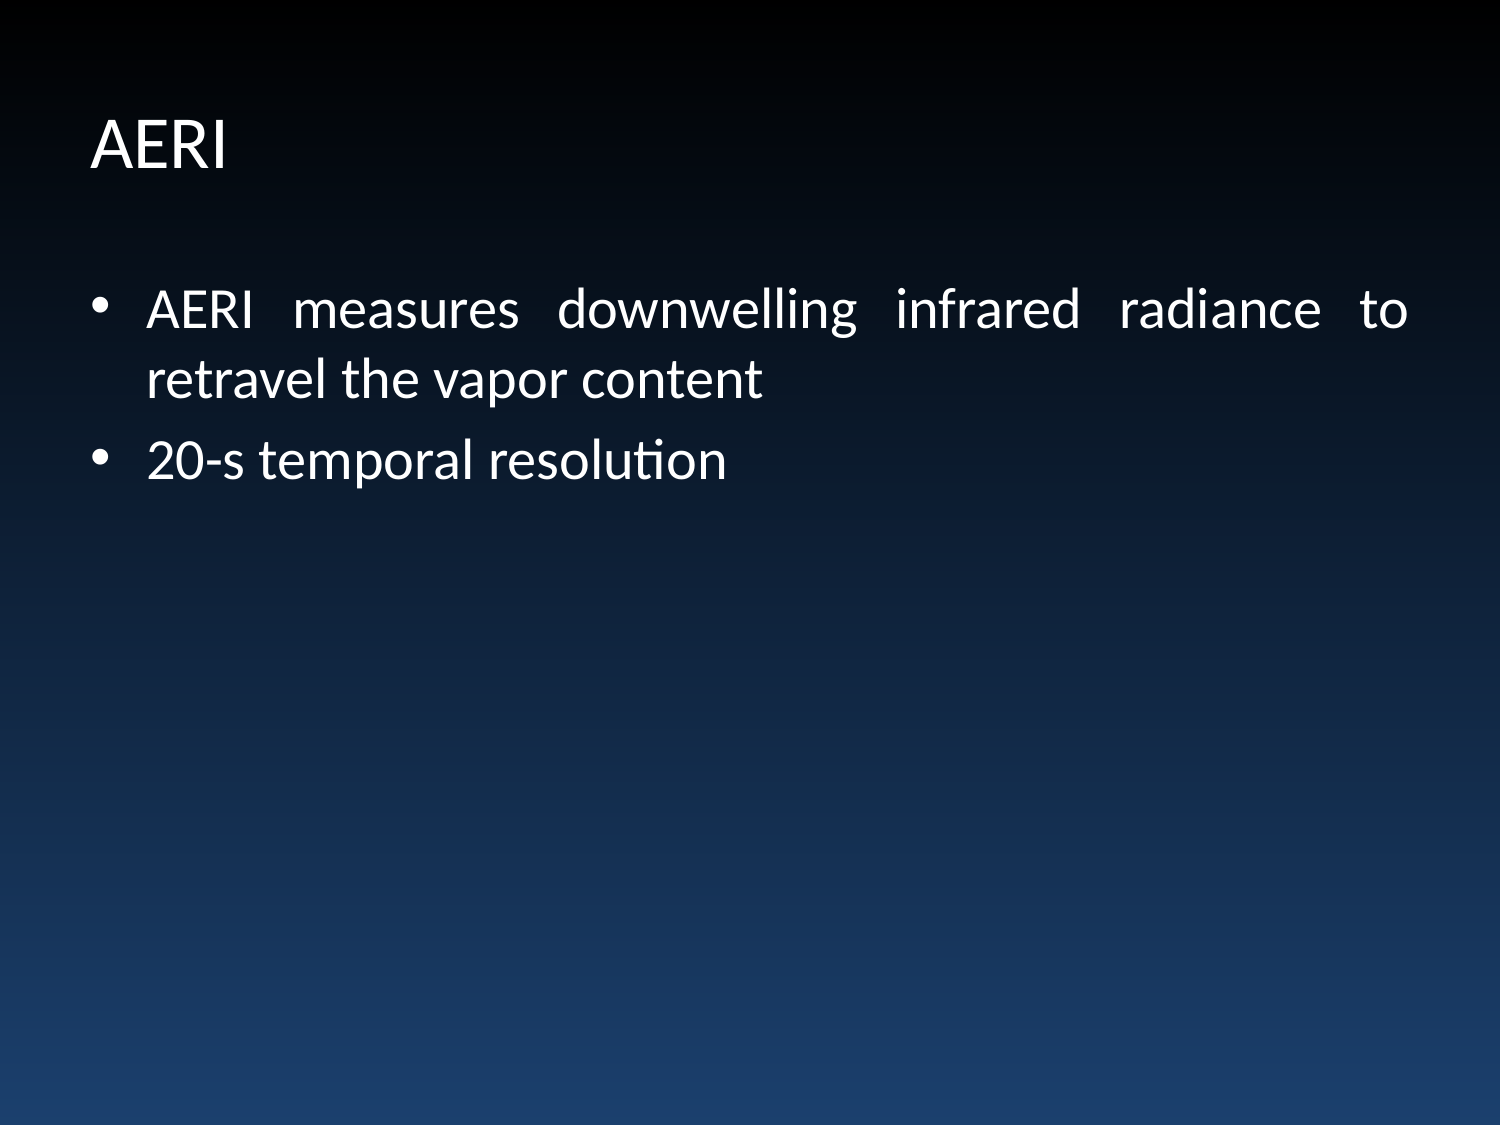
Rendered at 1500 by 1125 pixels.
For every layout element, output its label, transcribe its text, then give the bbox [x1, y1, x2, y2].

list AERI measures downwelling infrared radiance to retravel the vapor content 20-s temporal resolution [75, 262, 1425, 1005]
title AERI [75, 45, 1425, 233]
